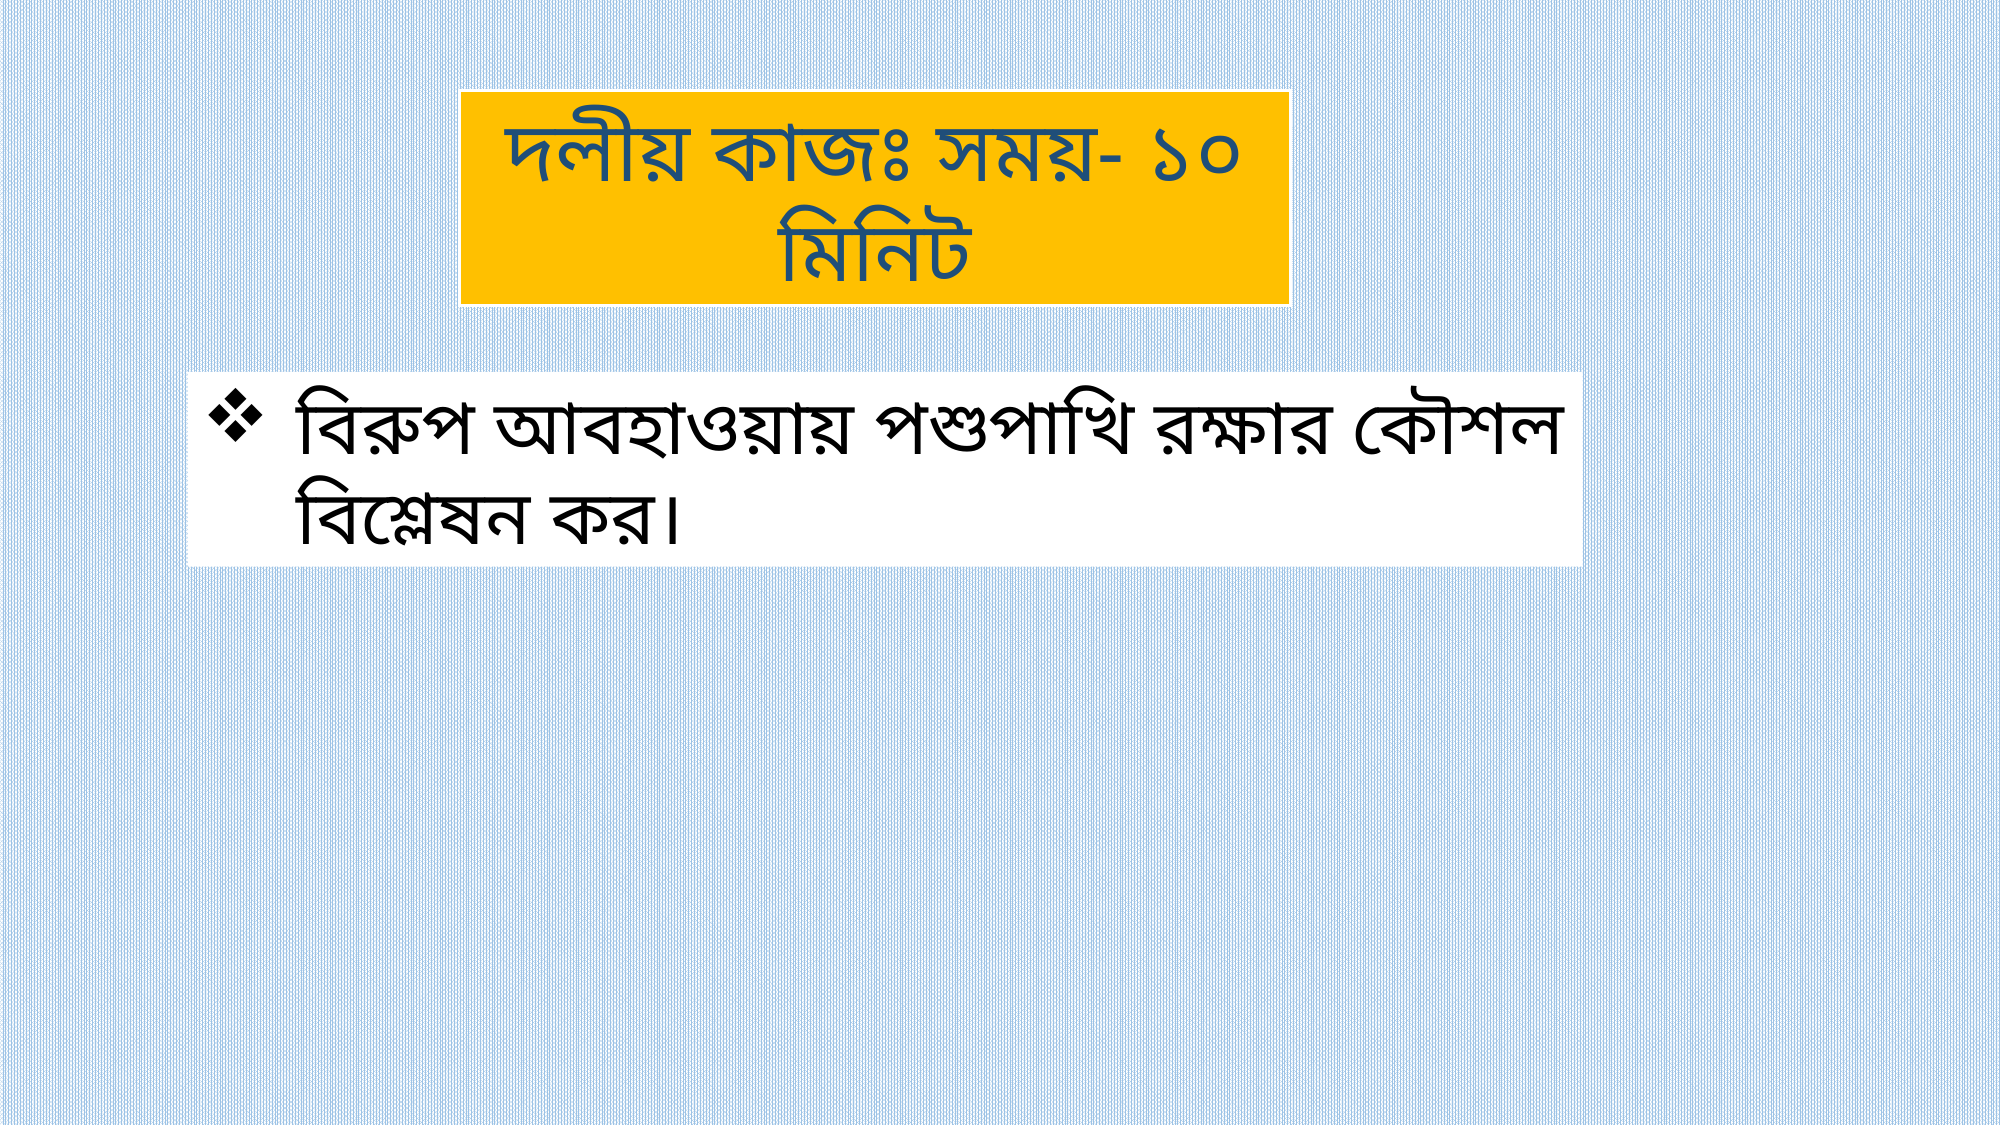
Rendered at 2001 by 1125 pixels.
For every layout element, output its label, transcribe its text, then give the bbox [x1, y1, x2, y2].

text_box দলীয় কাজঃ সময়- ১০ মিনিট [458, 89, 1292, 307]
text_box বিরুপ আবহাওয়ায় পশুপাখি রক্ষার কৌশল বিশ্লেষন কর। [187, 371, 1583, 567]
